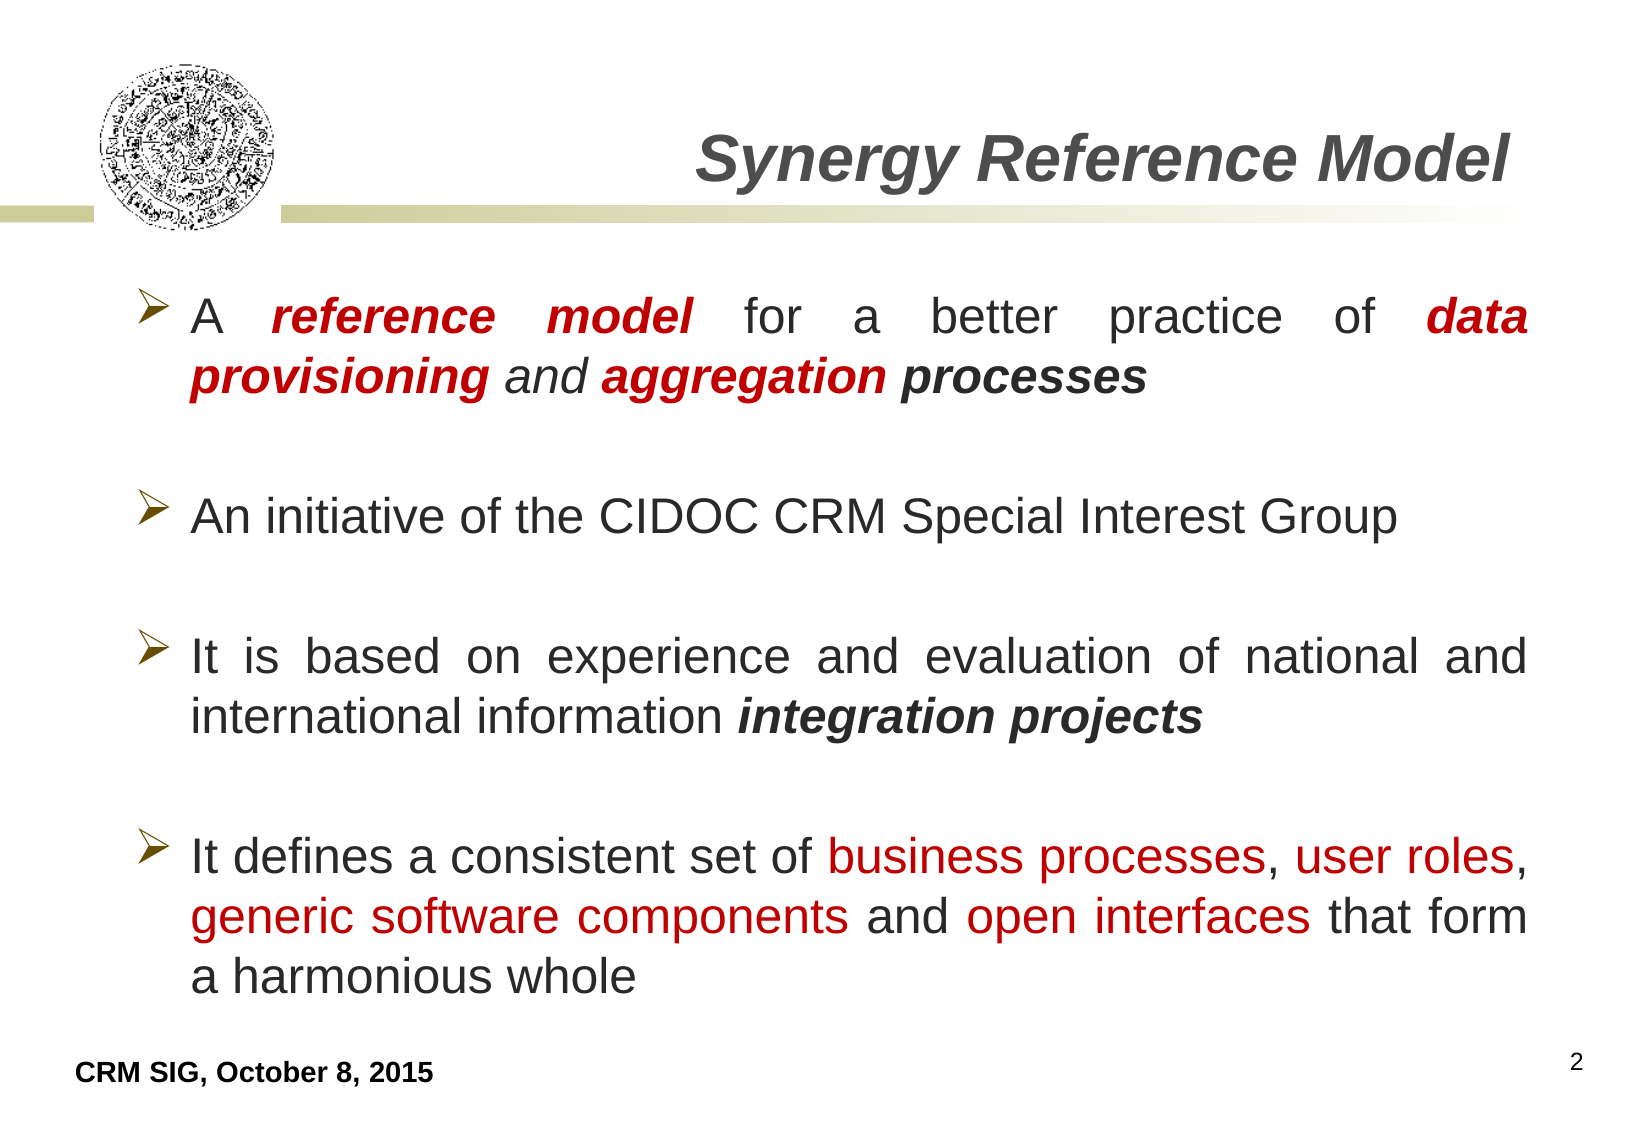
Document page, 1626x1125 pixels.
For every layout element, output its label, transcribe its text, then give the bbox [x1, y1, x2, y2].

slide_number 2 [1524, 1037, 1599, 1100]
title Synergy Reference Model [155, 51, 1526, 203]
list A reference model for a better practice of data provisioning and aggregation processes An initiative of the CIDOC CRM Special Interest Group It is based on experience and evaluation of national and international information integration projects It defines a consistent set of business processes, user roles, generic software components and open interfaces that form a harmonious whole [118, 275, 1544, 1049]
